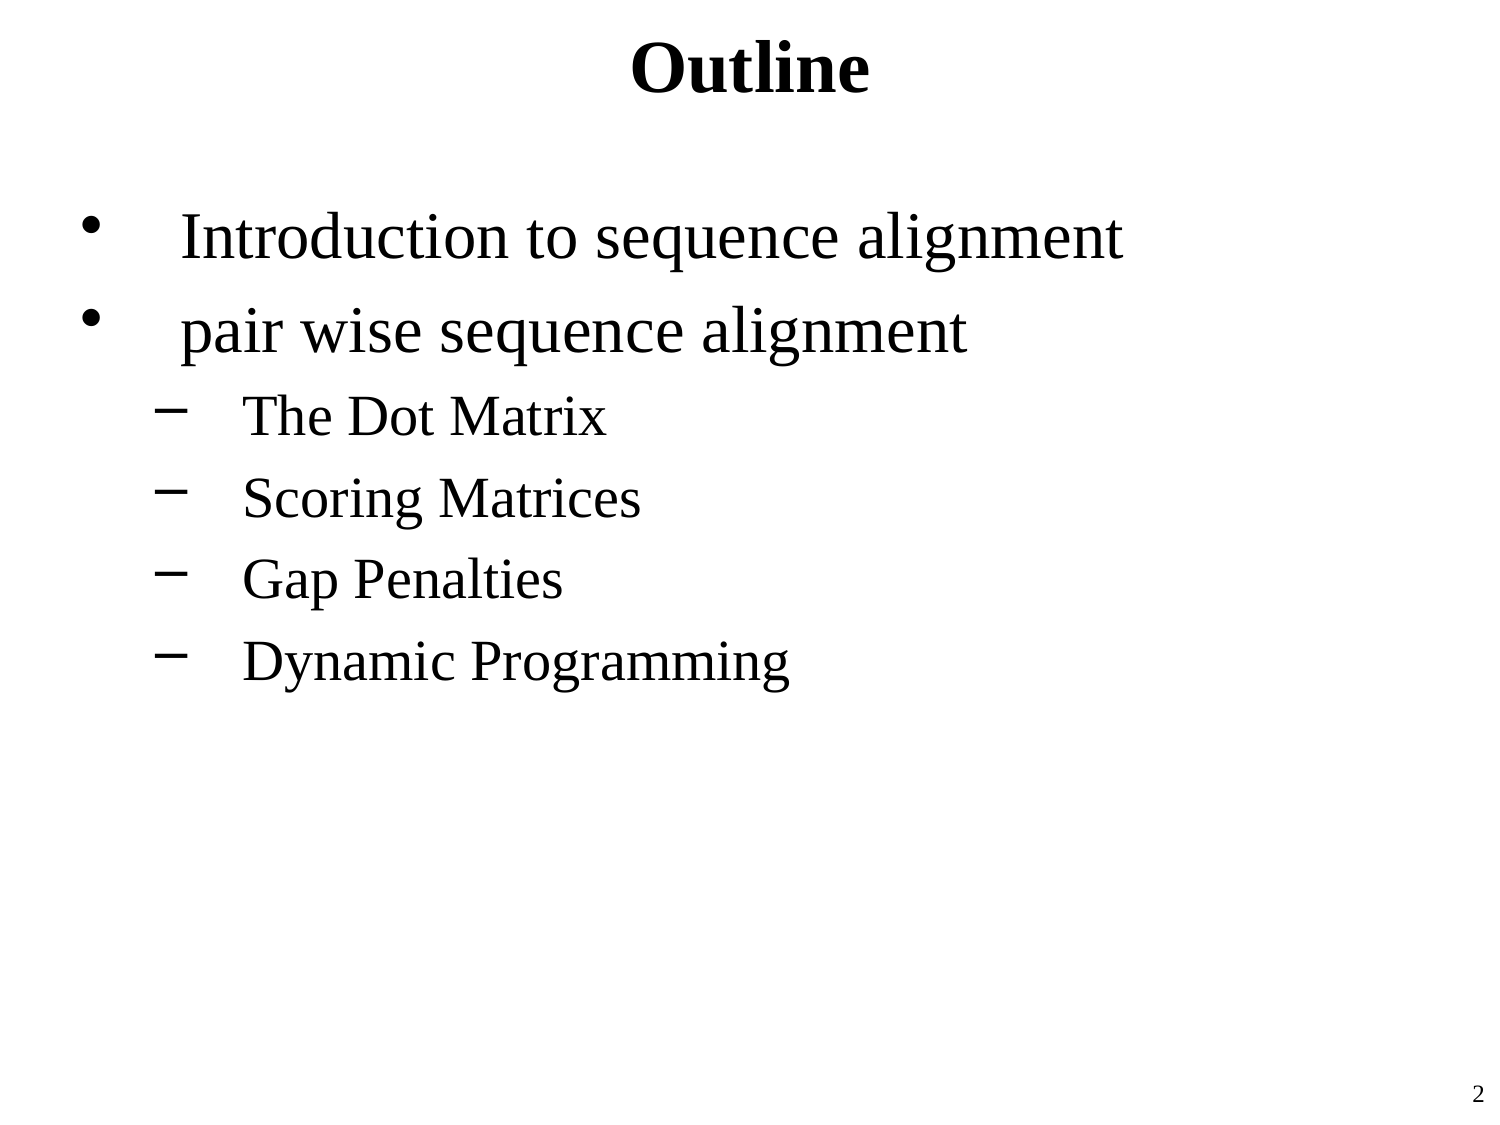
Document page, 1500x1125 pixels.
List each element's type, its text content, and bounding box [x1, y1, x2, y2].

title Outline [0, 0, 1500, 126]
slide_number 2 [1186, 1069, 1500, 1125]
list Introduction to sequence alignment pair wise sequence alignment The Dot Matrix Scoring Matrices Gap Penalties Dynamic Programming [64, 184, 1424, 1002]
